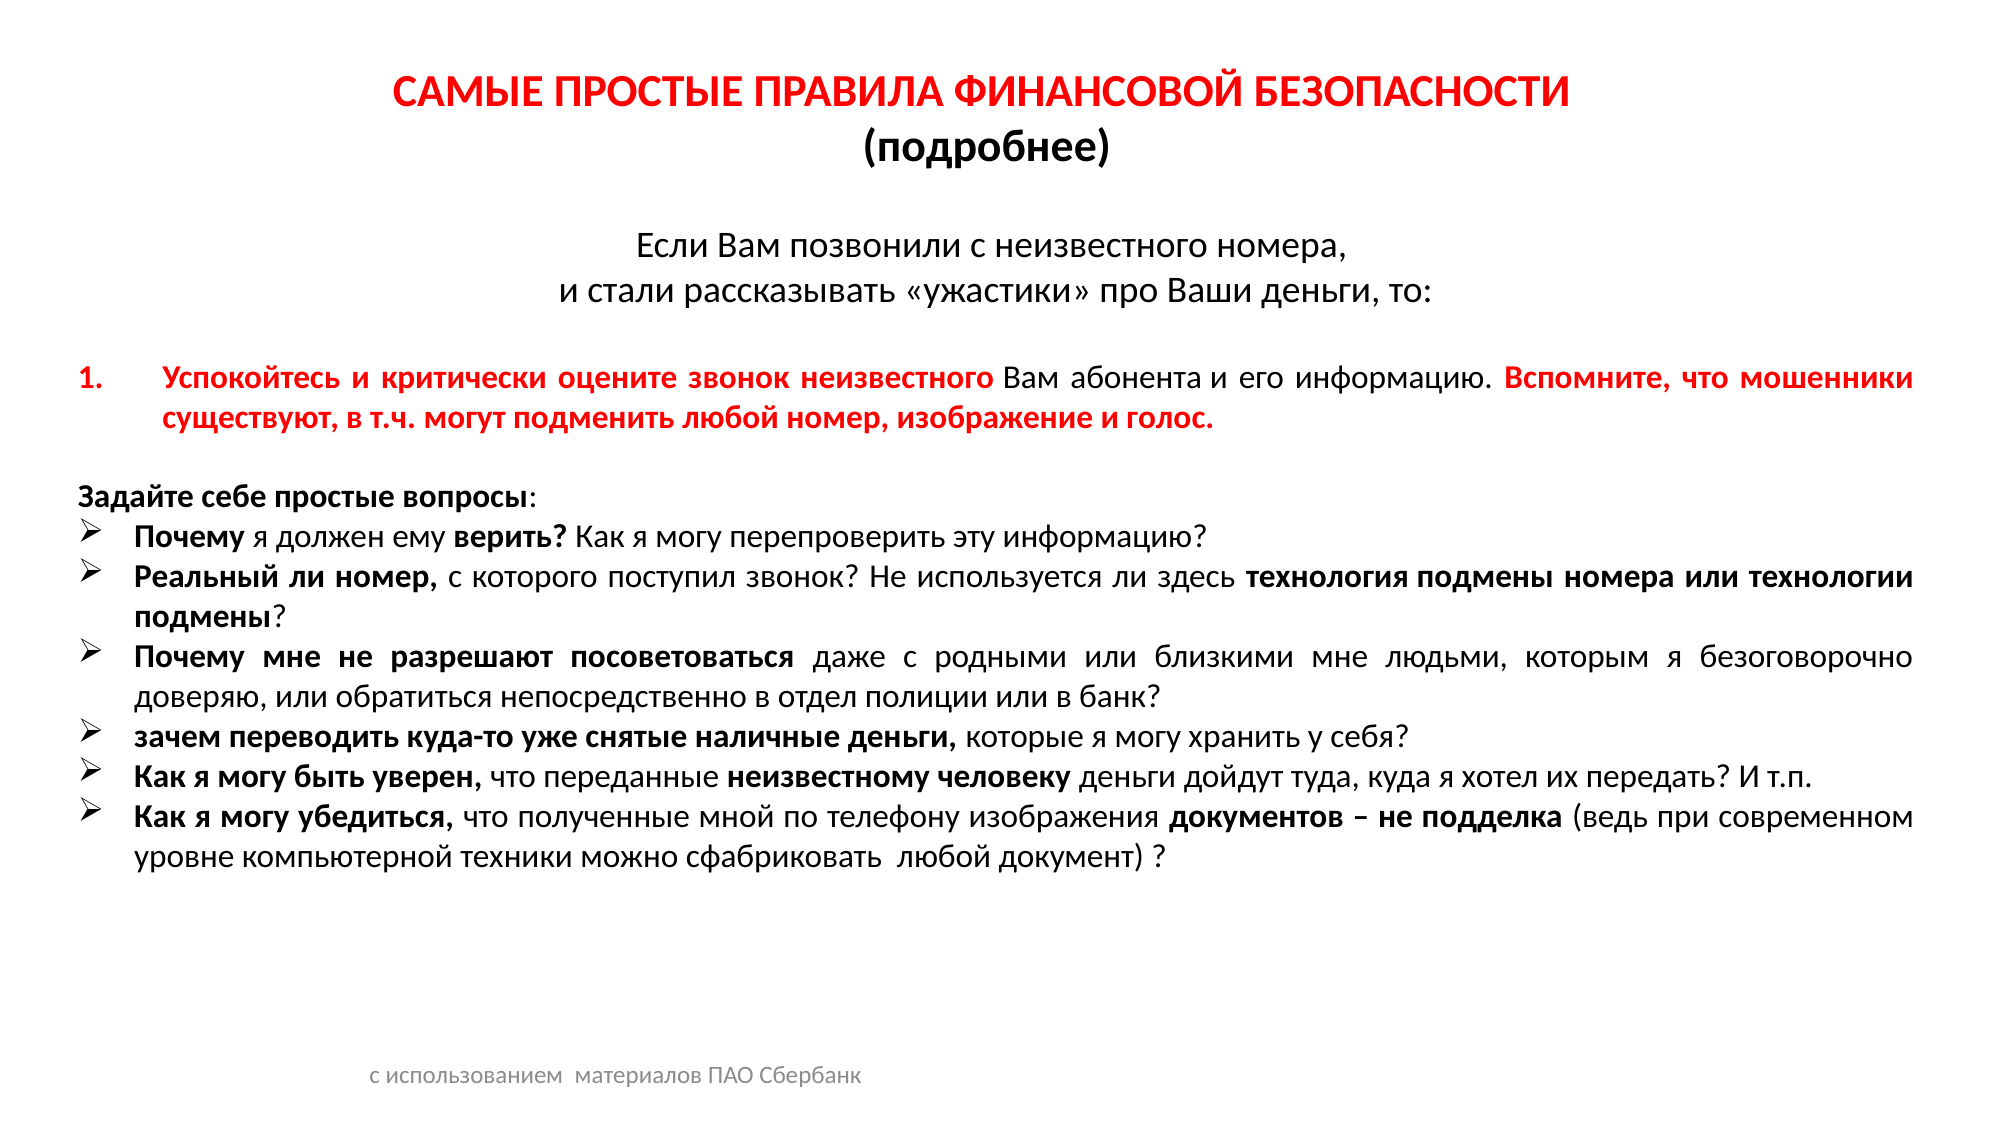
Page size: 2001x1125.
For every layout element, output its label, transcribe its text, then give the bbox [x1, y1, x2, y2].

text_box Если Вам позвонили с неизвестного номера, и стали рассказывать «ужастики» про Ваши деньги, то: Успокойтесь и критически оцените звонок неизвестного Вам абонента и его информацию. Вспомните, что мошенники существуют, в т.ч. могут подменить любой номер, изображение и голос. Задайте себе простые вопросы: Почему я должен ему верить? Как я могу перепроверить эту информацию? Реальный ли номер, с которого поступил звонок? Не используется ли здесь технология подмены номера или технологии подмены? Почему мне не разрешают посоветоваться даже с родными или близкими мне людьми, которым я безоговорочно доверяю, или обратиться непосредственно в отдел полиции или в банк? зачем переводить куда-то уже снятые наличные деньги, которые я могу хранить у себя? Как я могу быть уверен, что переданные неизвестному человеку деньги дойдут туда, куда я хотел их передать? И т.п. Как я могу убедиться, что полученные мной по телефону изображения документов – не подделка (ведь при современном уровне компьютерной техники можно сфабриковать любой документ) ? [63, 212, 1930, 882]
footer с использованием материалов ПАО Сбербанк [99, 1043, 1133, 1104]
text_box САМЫЕ ПРОСТЫЕ ПРАВИЛА ФИНАНСОВОЙ БЕЗОПАСНОСТИ (подробнее) [81, 53, 1893, 179]
